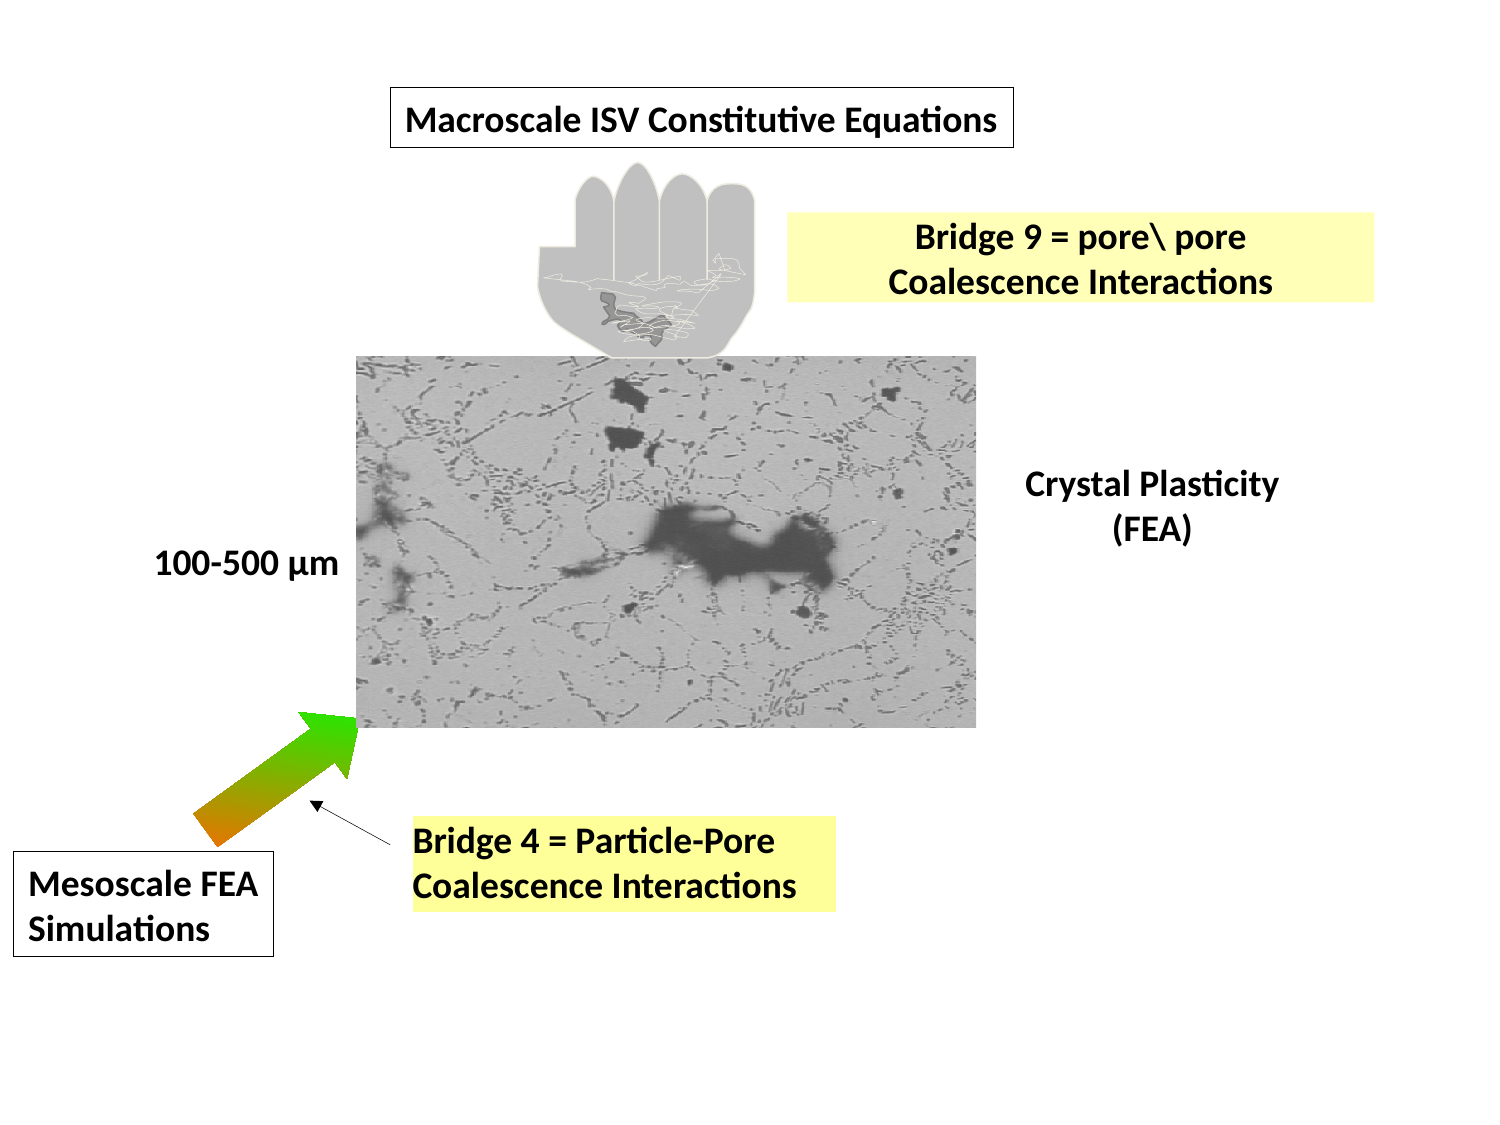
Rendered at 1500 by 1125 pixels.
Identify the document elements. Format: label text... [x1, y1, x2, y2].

text_box Bridge 9 = pore\ pore Coalescence Interactions [787, 212, 1375, 303]
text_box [537, 162, 755, 359]
text_box Mesoscale FEA Simulations [13, 851, 274, 957]
text_box [193, 712, 357, 847]
text_box Macroscale ISV Constitutive Equations [390, 87, 1014, 148]
picture [355, 356, 977, 728]
text_box Bridge 4 = Particle-Pore Coalescence Interactions [309, 800, 391, 845]
text_box 100-500 µm [0, 537, 350, 583]
text_box Crystal Plasticity (FEA) [981, 459, 1325, 550]
text_box Bridge 4 = Particle-Pore Coalescence Interactions [413, 816, 836, 912]
